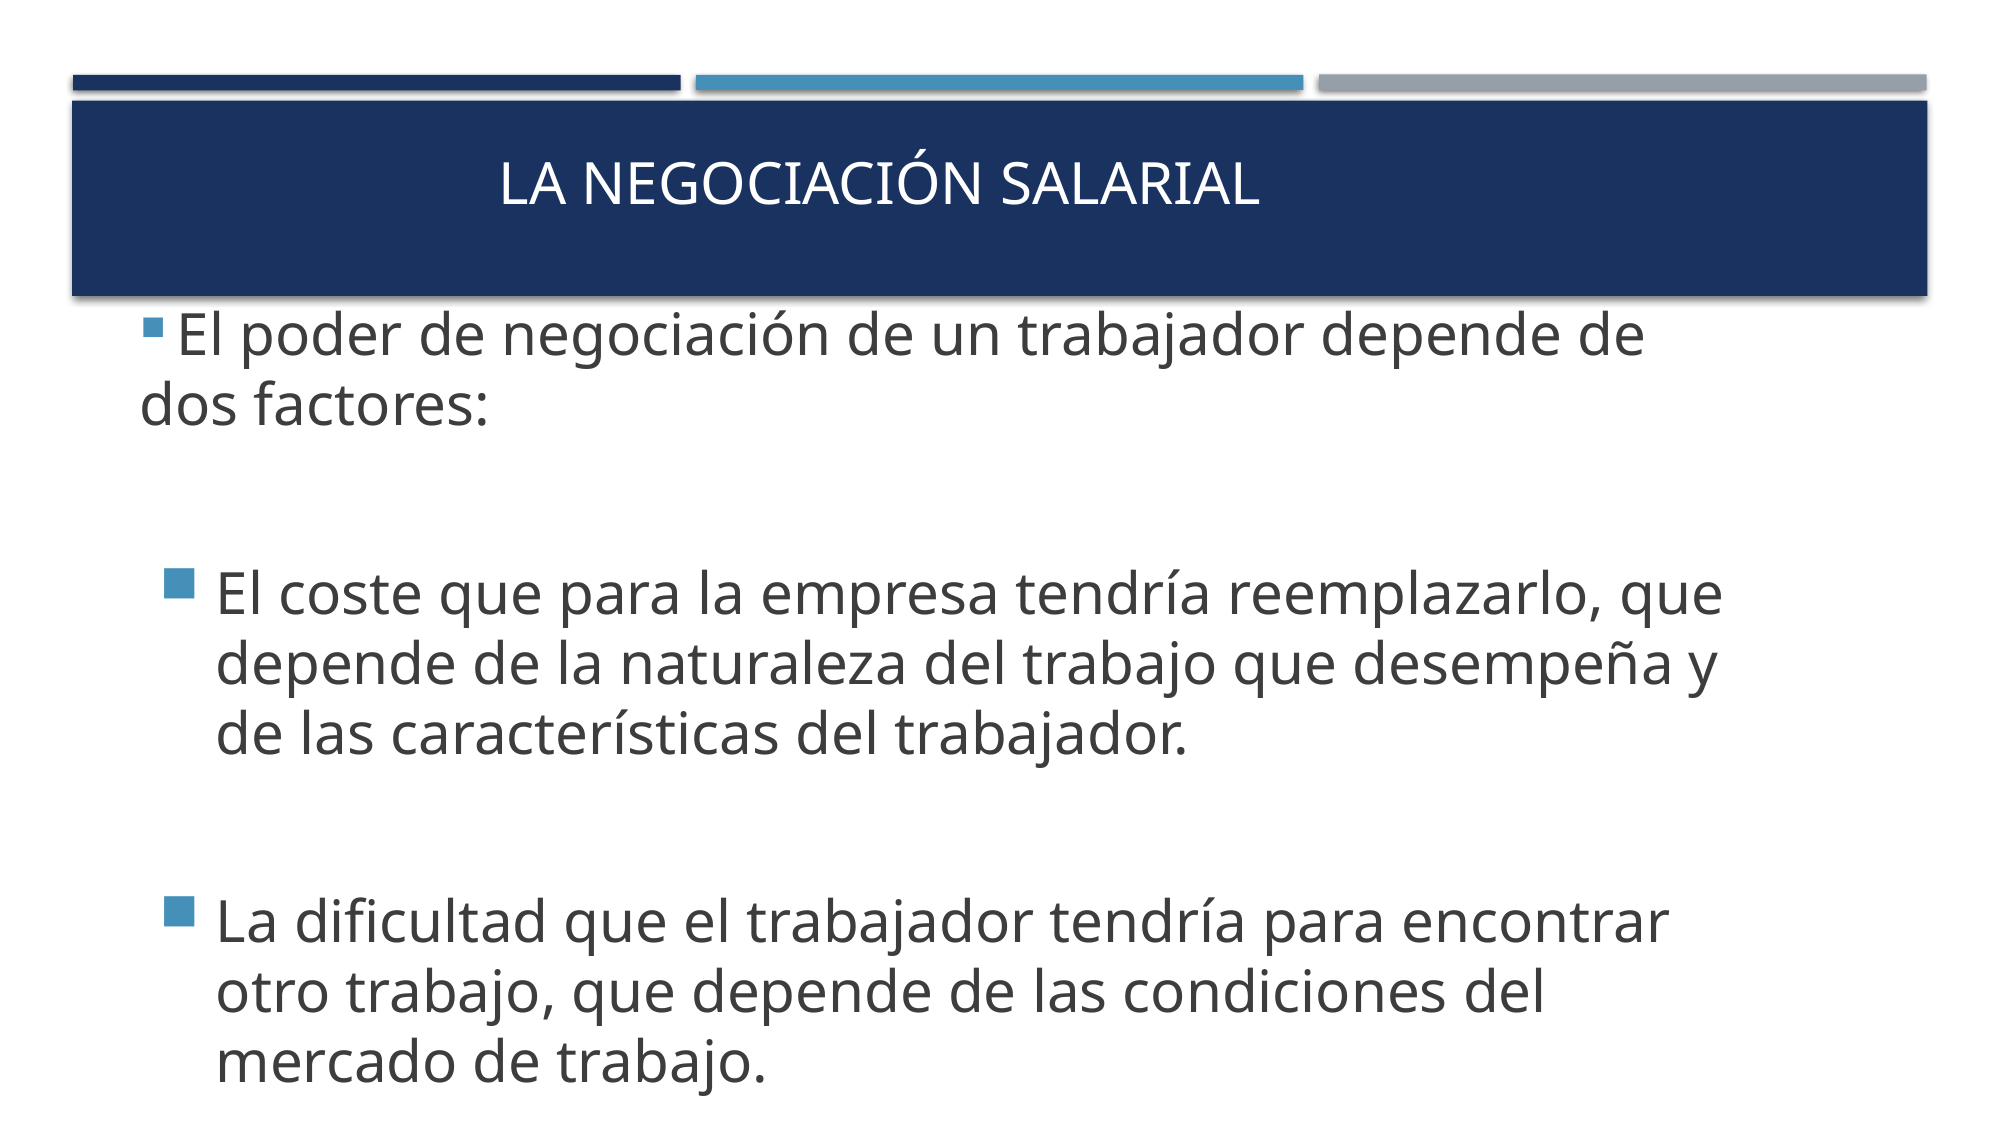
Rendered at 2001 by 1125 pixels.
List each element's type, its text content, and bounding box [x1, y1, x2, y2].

list El poder de negociación de un trabajador depende de dos factores: El coste que para la empresa tendría reemplazarlo, que depende de la naturaleza del trabajo que desempeña y de las características del trabajador. La dificultad que el trabajador tendría para encontrar otro trabajo, que depende de las condiciones del mercado de trabajo. [124, 294, 1761, 1125]
title La negociación salarial [483, 82, 1715, 224]
